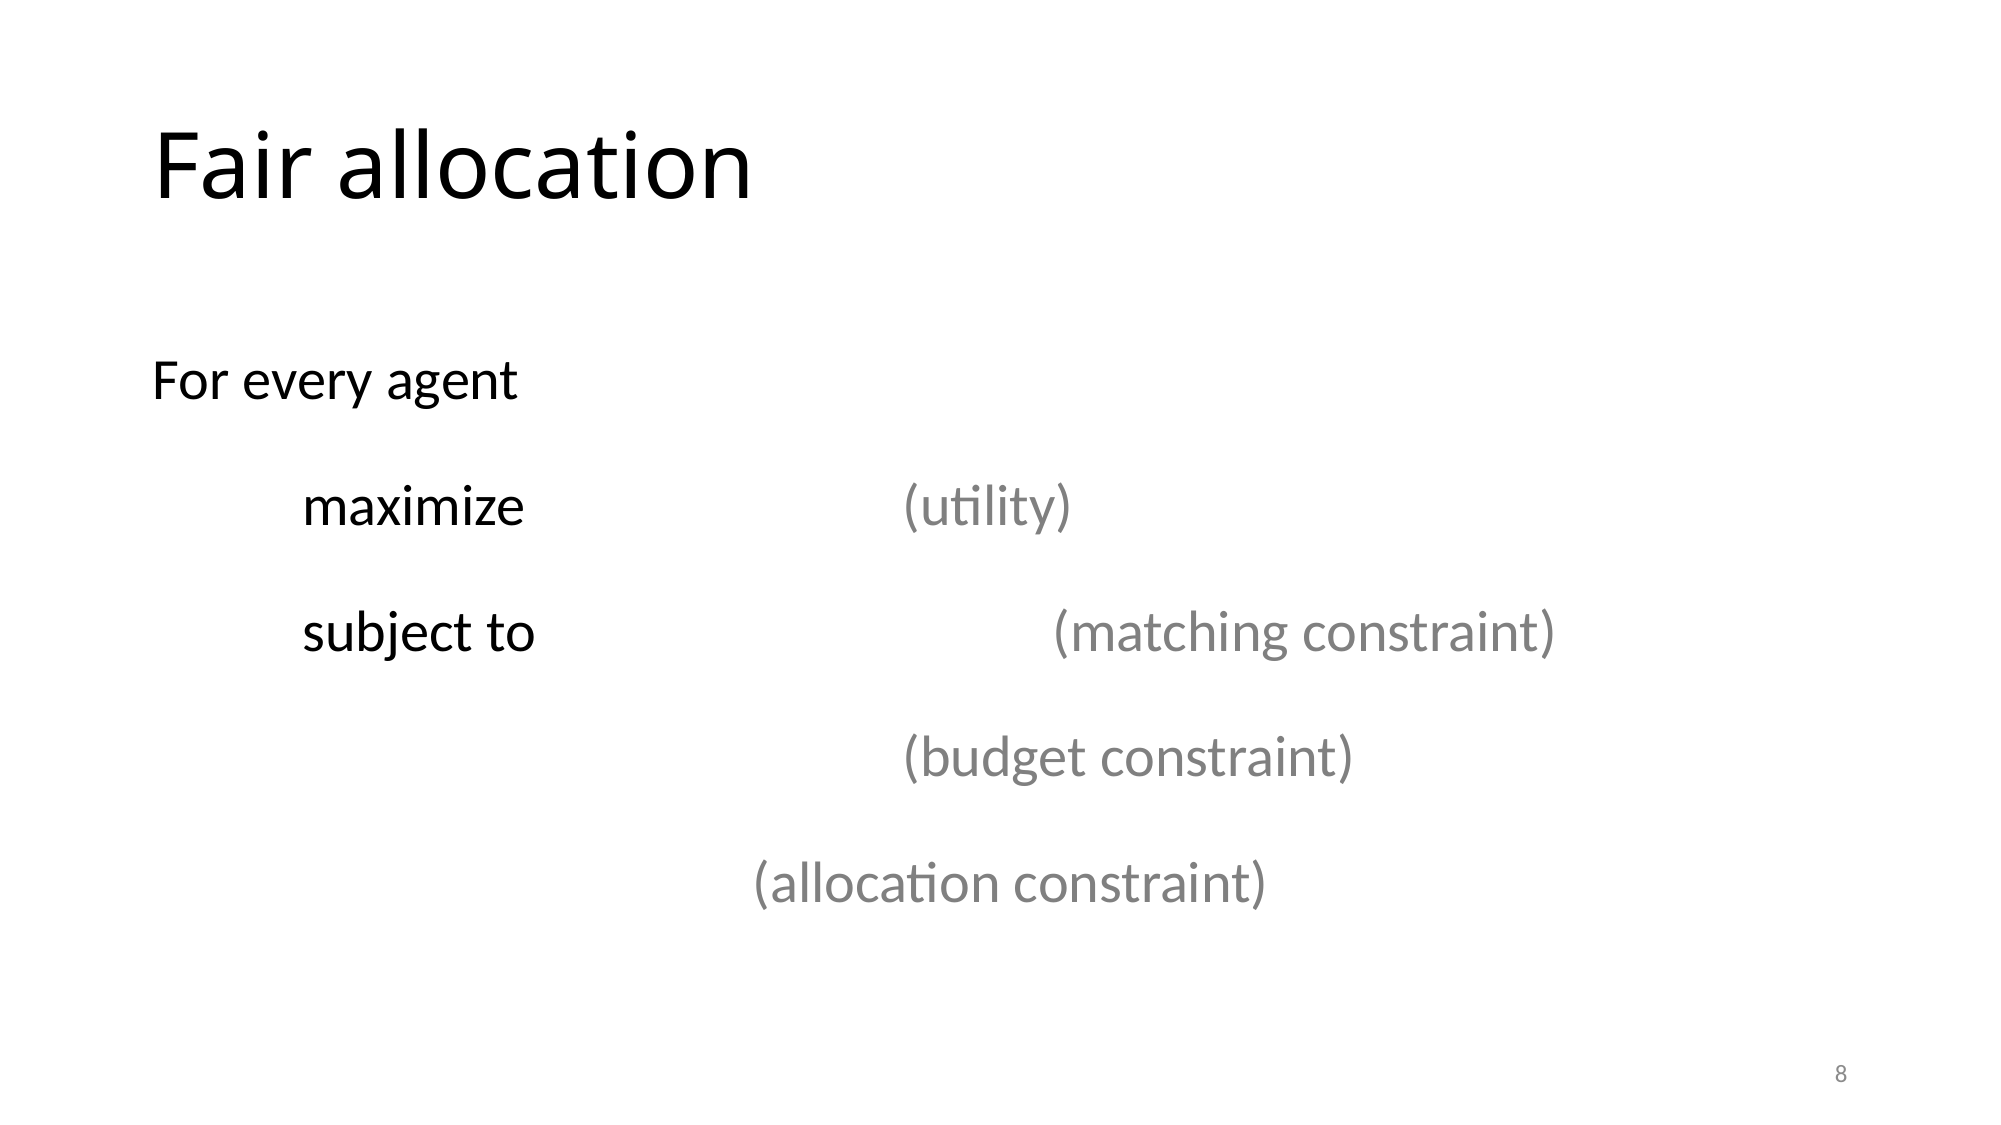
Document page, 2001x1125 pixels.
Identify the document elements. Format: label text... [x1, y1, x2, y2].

title Fair allocation [137, 59, 1863, 278]
slide_number 8 [1412, 1042, 1863, 1103]
